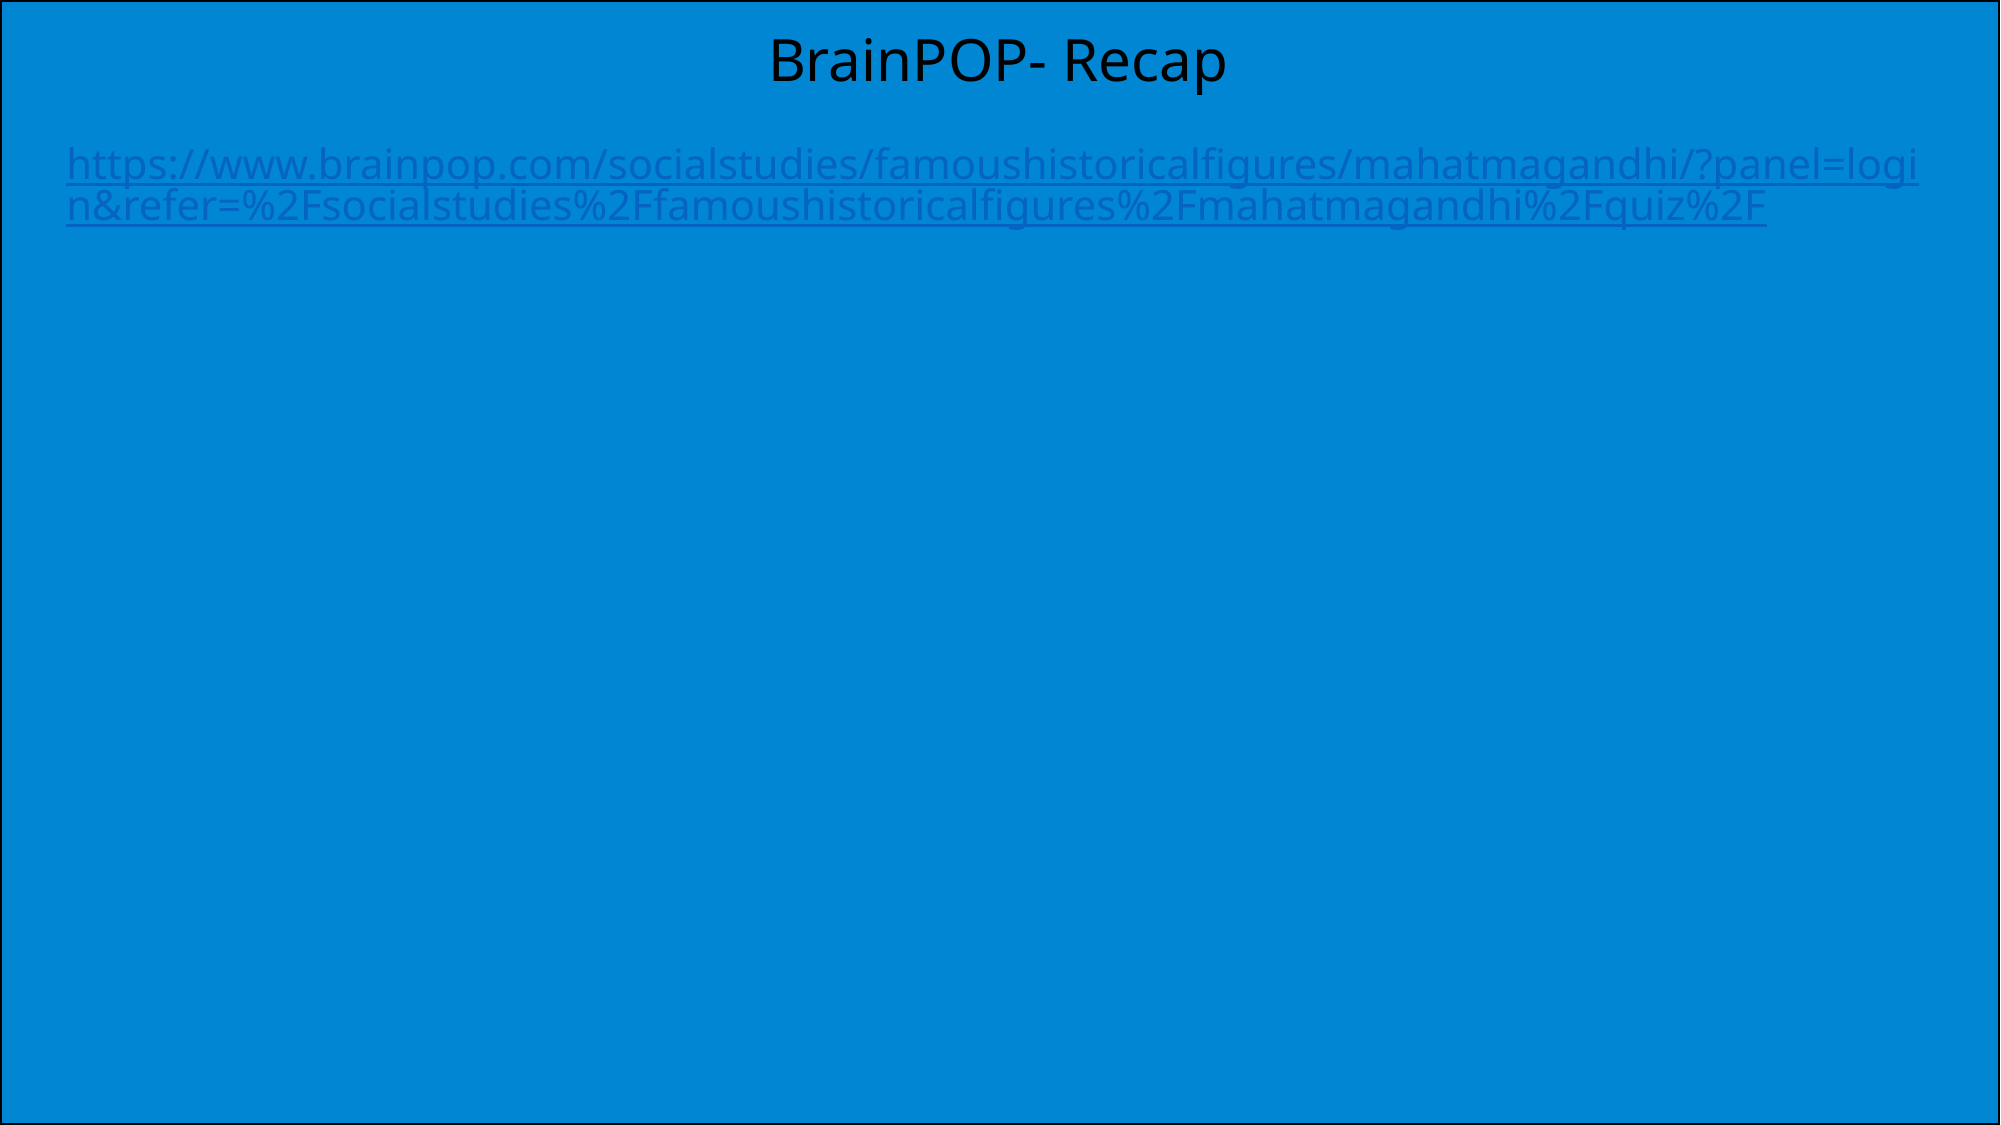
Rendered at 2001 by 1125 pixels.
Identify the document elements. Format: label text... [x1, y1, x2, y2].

text_box BrainPOP- Recap https://www.brainpop.com/socialstudies/famoushistoricalfigures/mahatmagandhi/?panel=login&refer=%2Fsocialstudies%2Ffamoushistoricalfigures%2Fmahatmagandhi%2Fquiz%2F [51, 23, 1946, 324]
text_box [0, 0, 2000, 1125]
